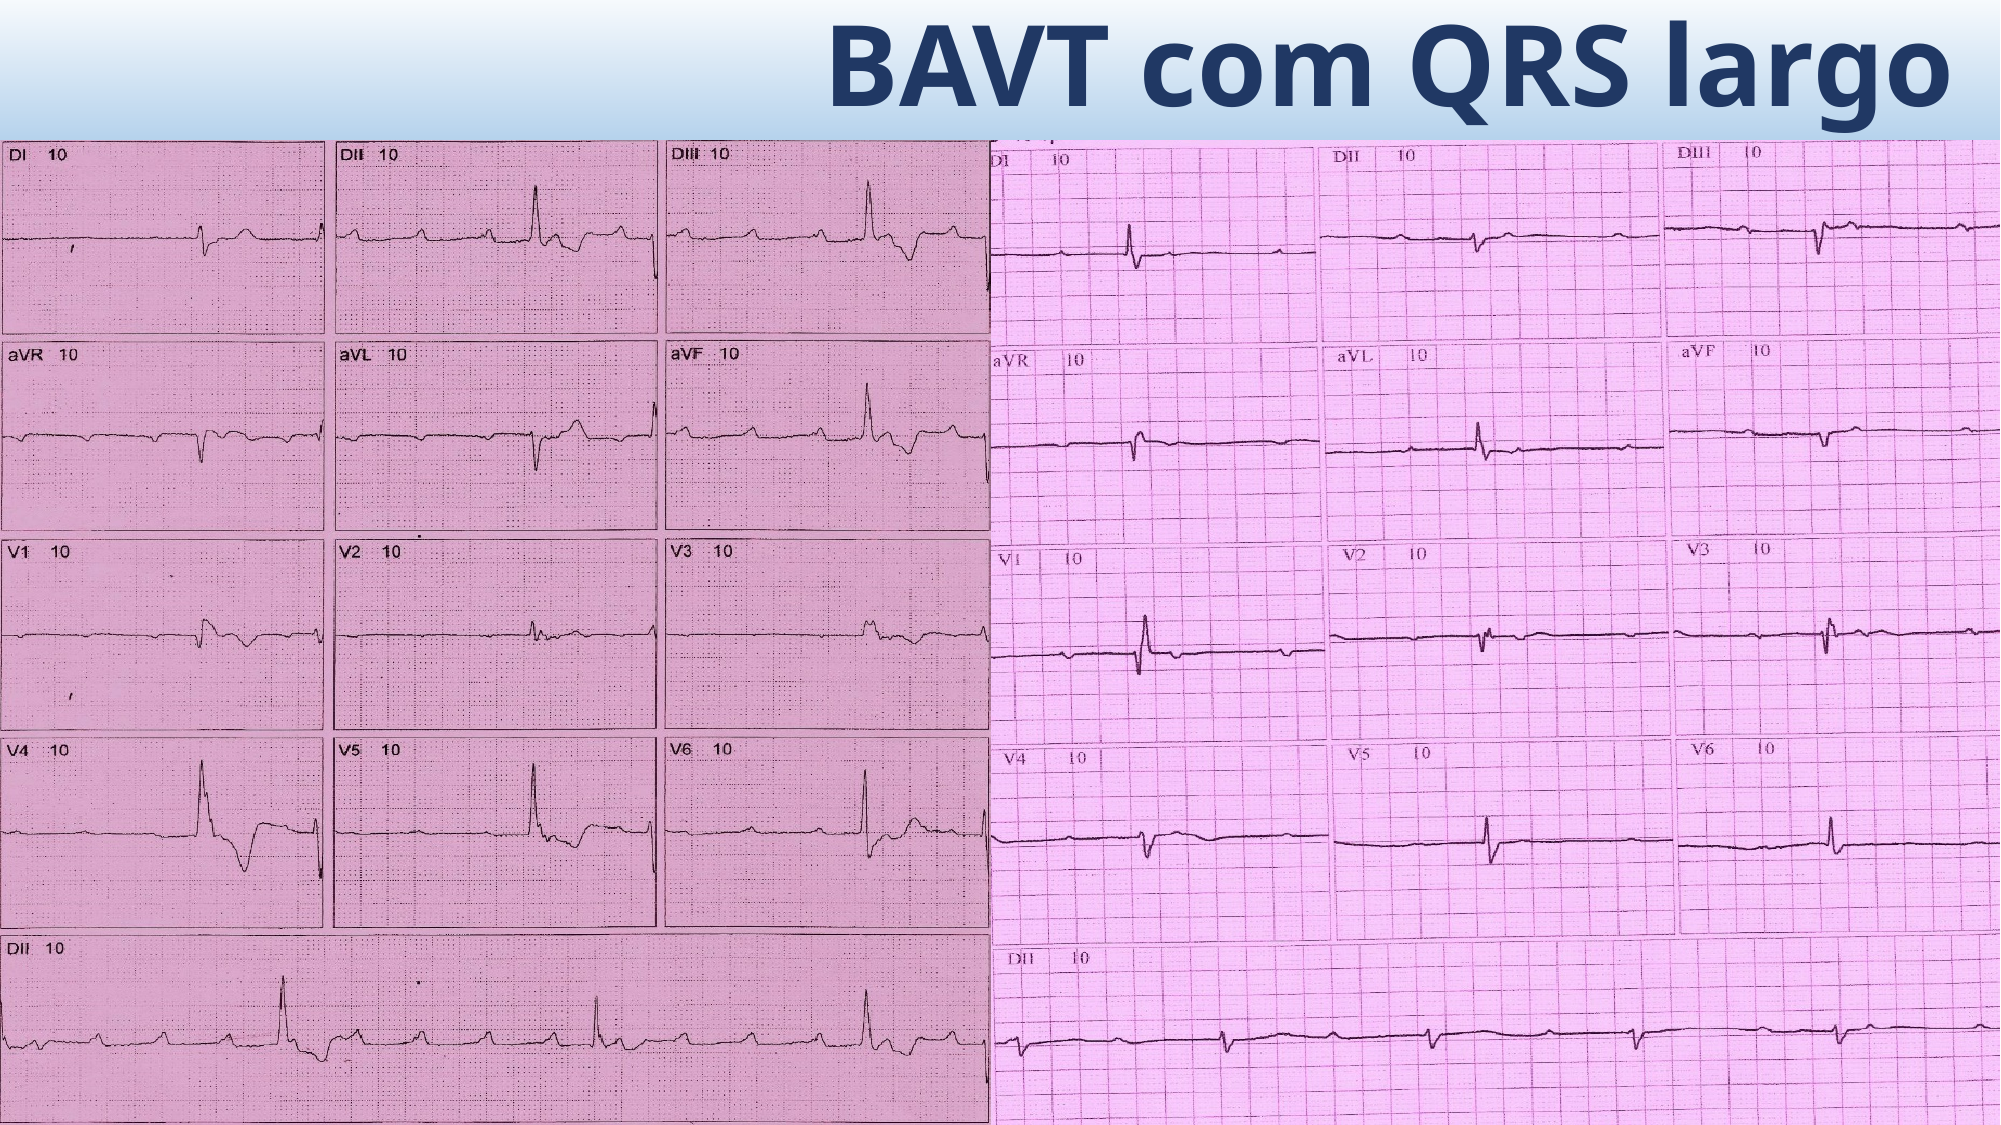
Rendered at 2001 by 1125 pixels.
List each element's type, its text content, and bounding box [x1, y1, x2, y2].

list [990, 140, 2000, 1125]
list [0, 140, 990, 1125]
title BAVT com QRS largo [0, 0, 2000, 140]
